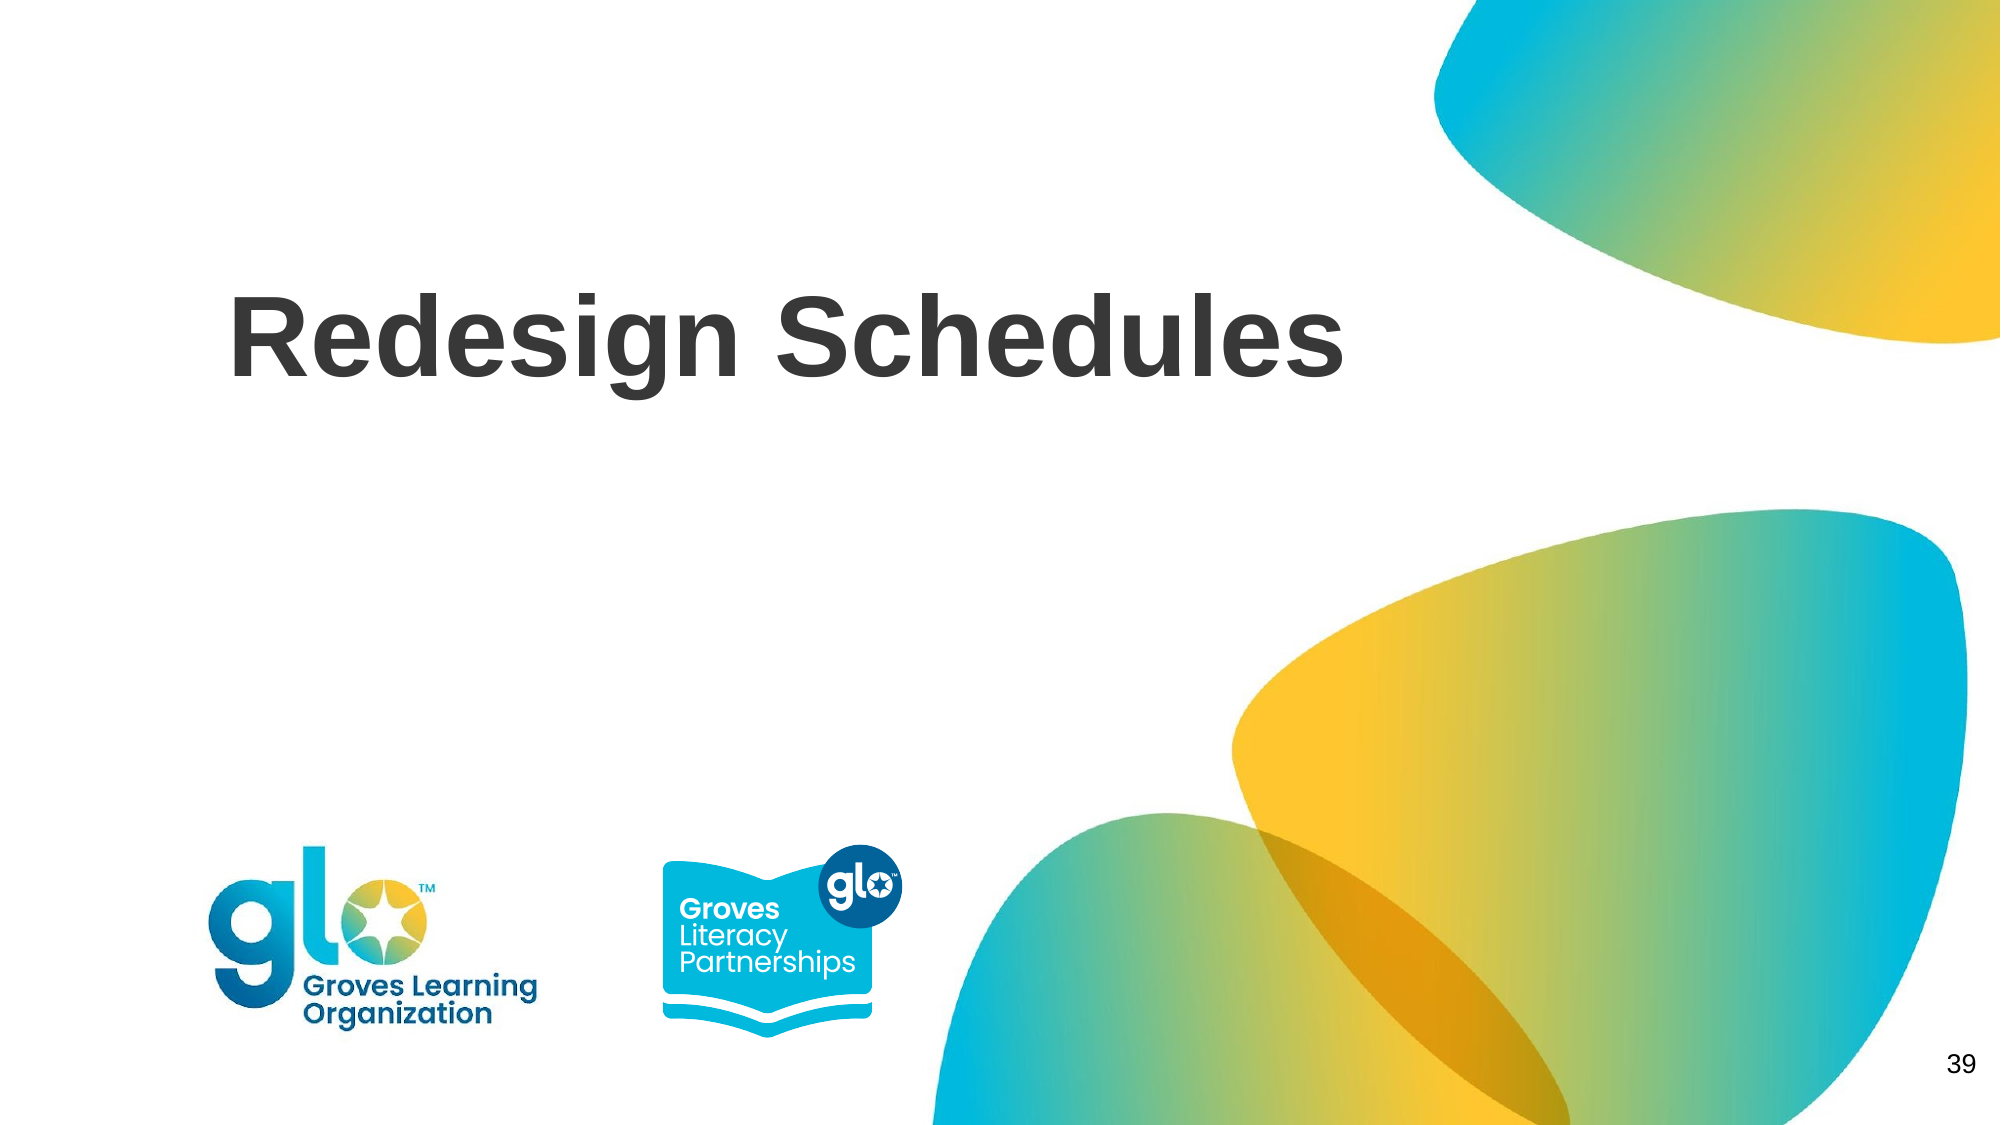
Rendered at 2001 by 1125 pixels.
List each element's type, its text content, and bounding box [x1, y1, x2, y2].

text_box Redesign Schedules [41, 117, 1535, 729]
slide_number ‹#› [1871, 1038, 1992, 1125]
picture [0, 0, 2000, 1125]
